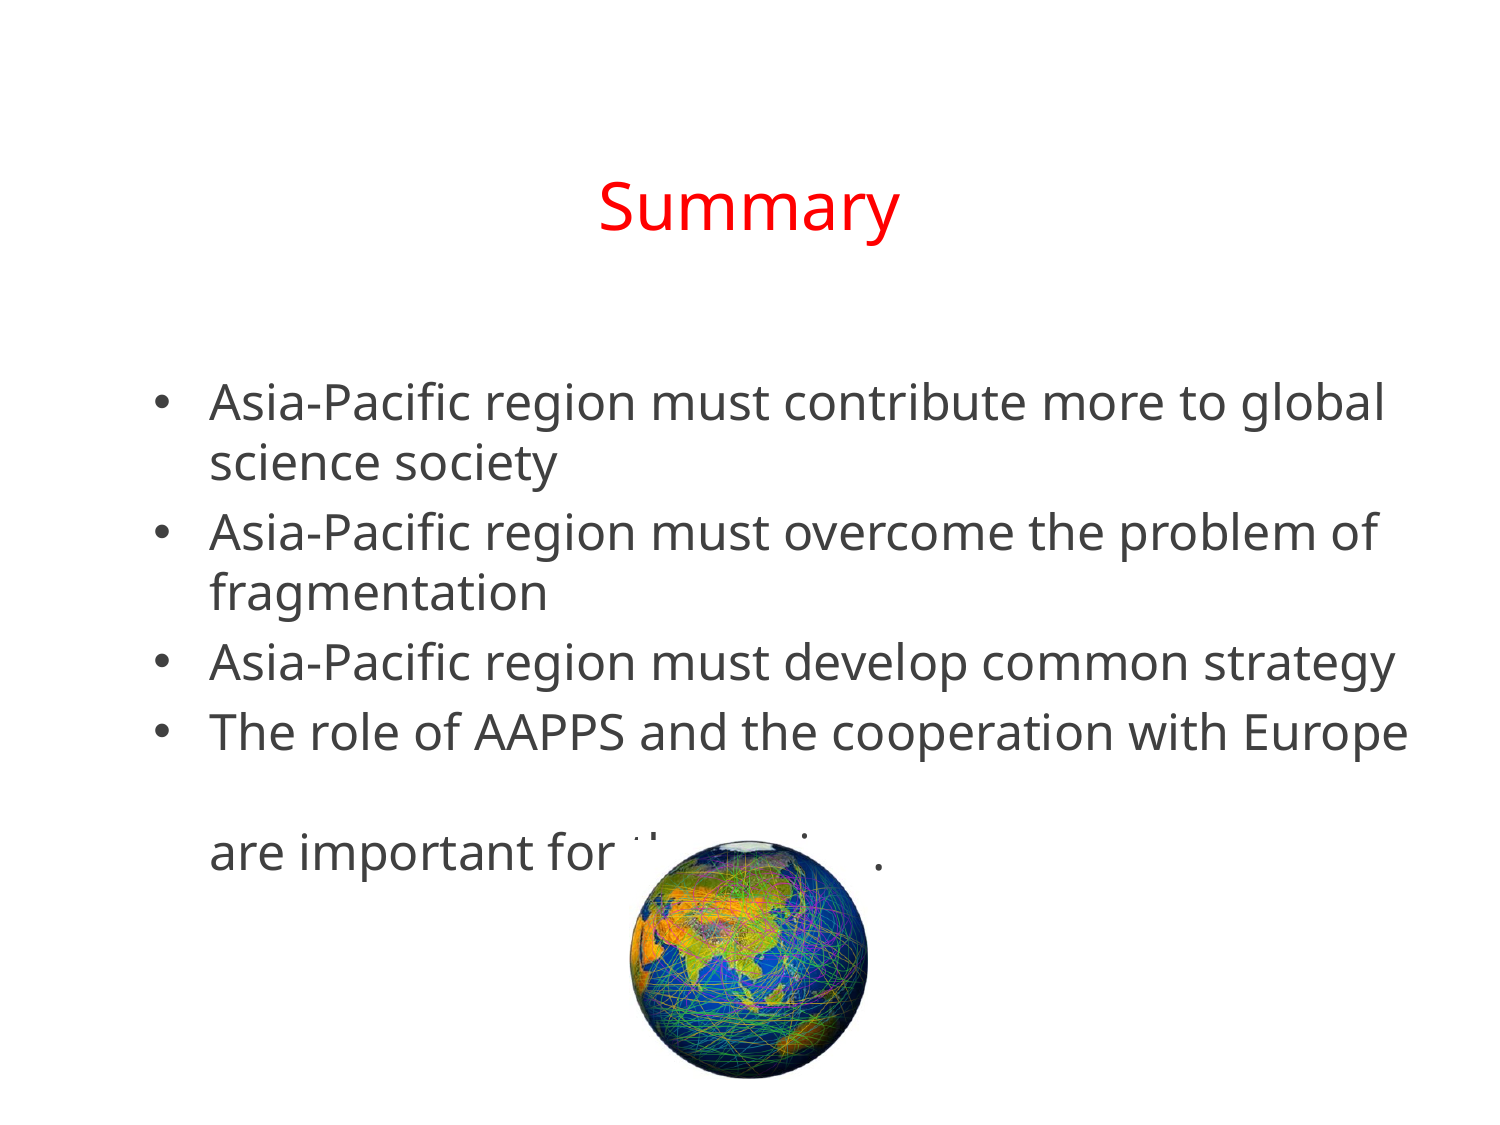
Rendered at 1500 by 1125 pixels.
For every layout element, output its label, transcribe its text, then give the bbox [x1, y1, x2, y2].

list Asia-Pacific region must contribute more to global science society Asia-Pacific region must overcome the problem of fragmentation Asia-Pacific region must develop common strategy The role of AAPPS and the cooperation with Europe are important for the region. [138, 363, 1430, 916]
text_box Summary [75, 110, 1426, 298]
picture [629, 840, 868, 1080]
